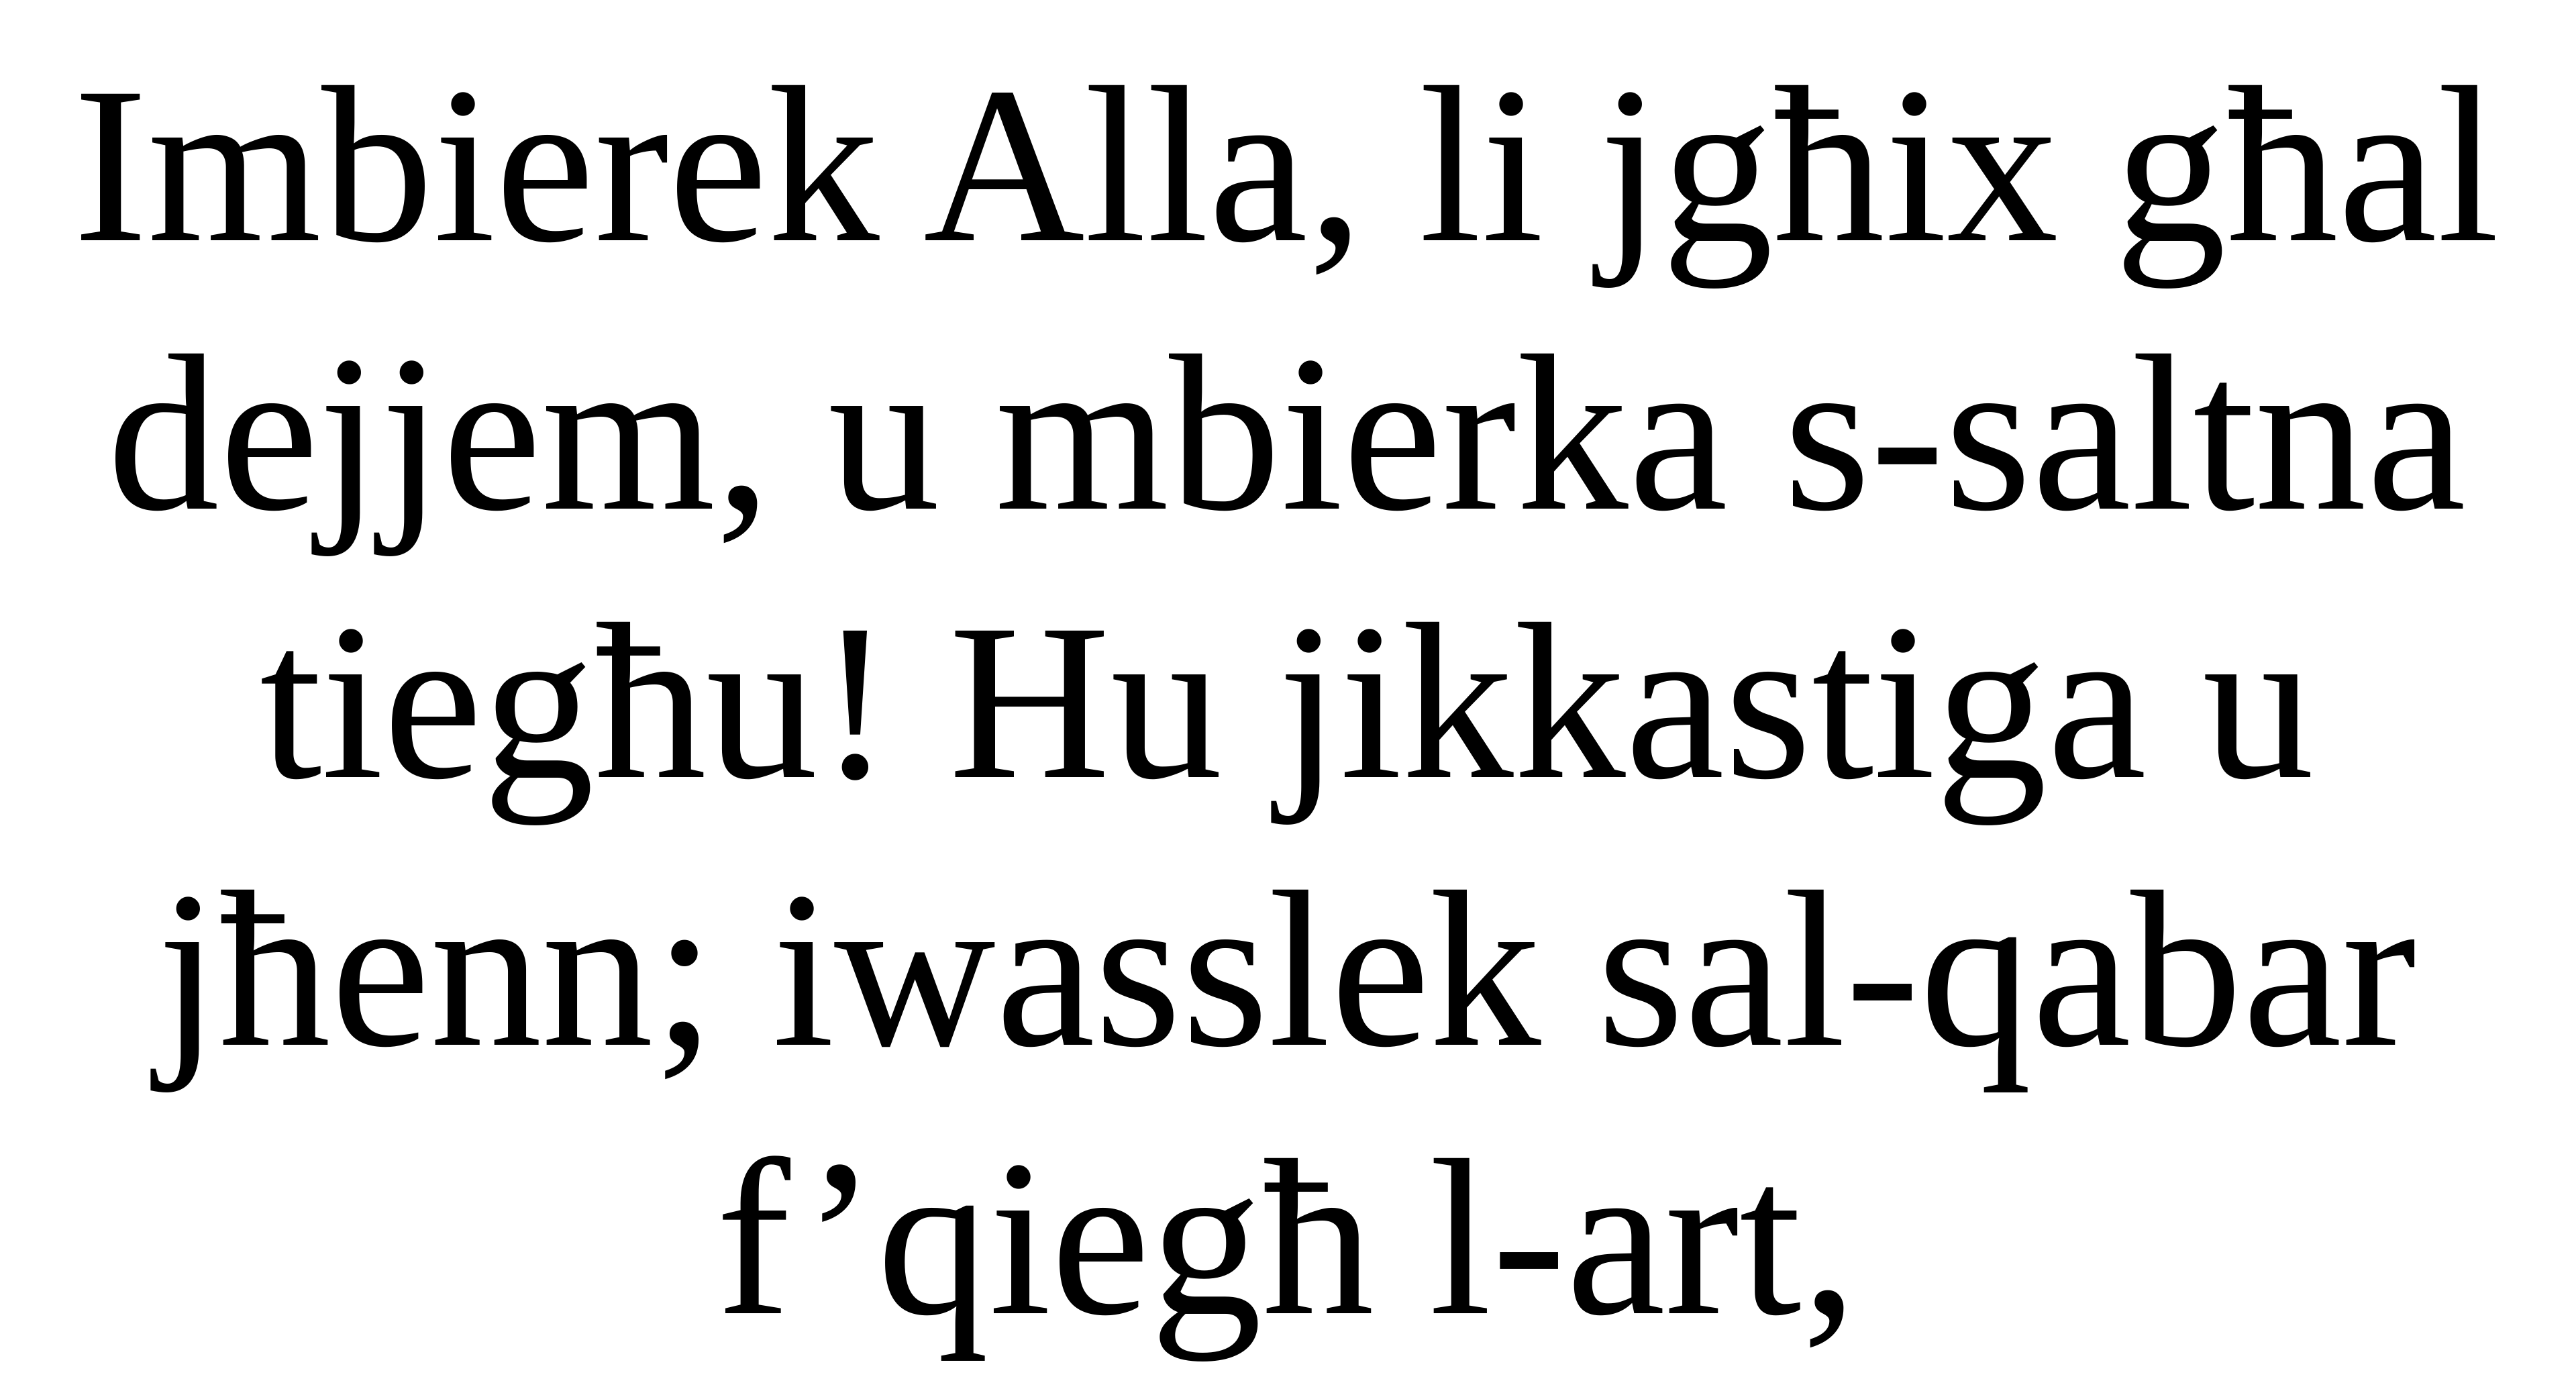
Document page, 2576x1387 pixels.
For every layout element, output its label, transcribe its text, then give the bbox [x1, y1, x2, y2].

text_box Imbierek Alla, li jgħix għal dejjem, u mbierka s-saltna tiegħu! Hu jikkastiga u jħenn; iwasslek sal-qabar f’qiegħ l-art, [43, 11, 2532, 1364]
